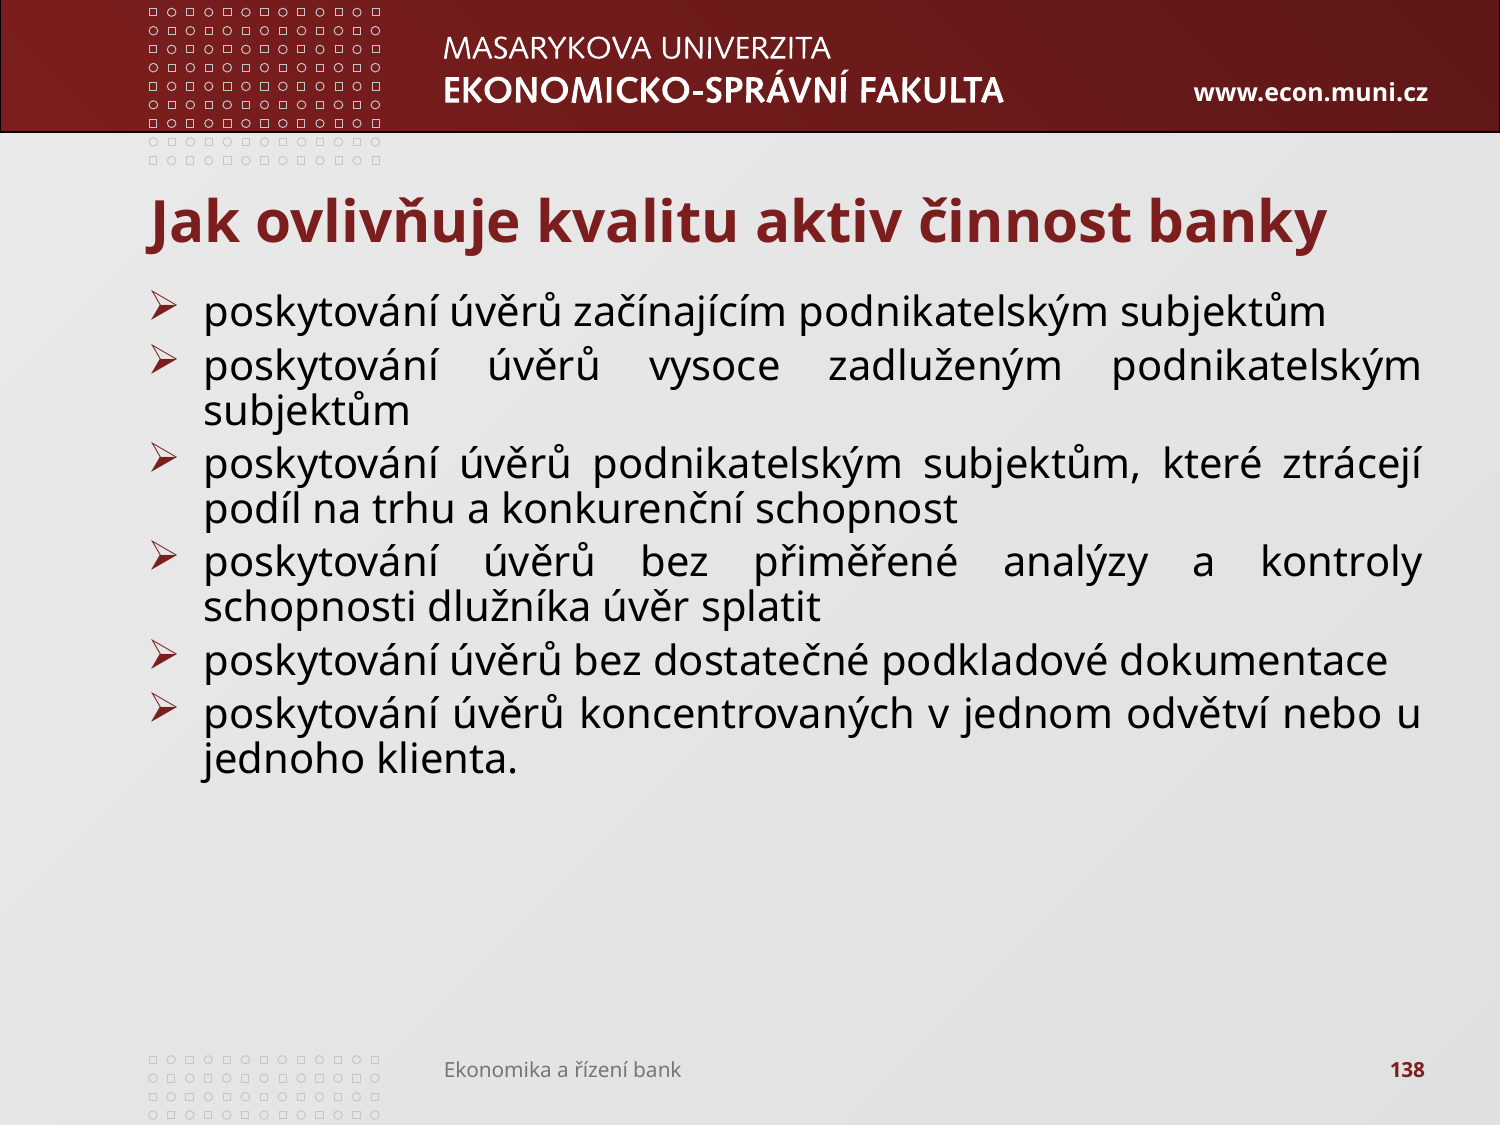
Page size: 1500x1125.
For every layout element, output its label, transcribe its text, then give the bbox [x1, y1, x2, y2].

title Jak ovlivňuje kvalitu aktiv činnost banky [150, 184, 1425, 268]
footer Ekonomika a řízení bank [443, 1056, 1188, 1101]
slide_number 138 [1293, 1055, 1426, 1101]
list poskytování úvěrů začínajícím podnikatelským subjektům poskytování úvěrů vysoce zadluženým podnikatelským subjektům poskytování úvěrů podnikatelským subjektům, které ztrácejí podíl na trhu a konkurenční schopnost poskytování úvěrů bez přiměřené analýzy a kontroly schopnosti dlužníka úvěr splatit poskytování úvěrů bez dostatečné podkladové dokumentace poskytování úvěrů koncentrovaných v jednom odvětví nebo u jednoho klienta. [147, 290, 1423, 1006]
